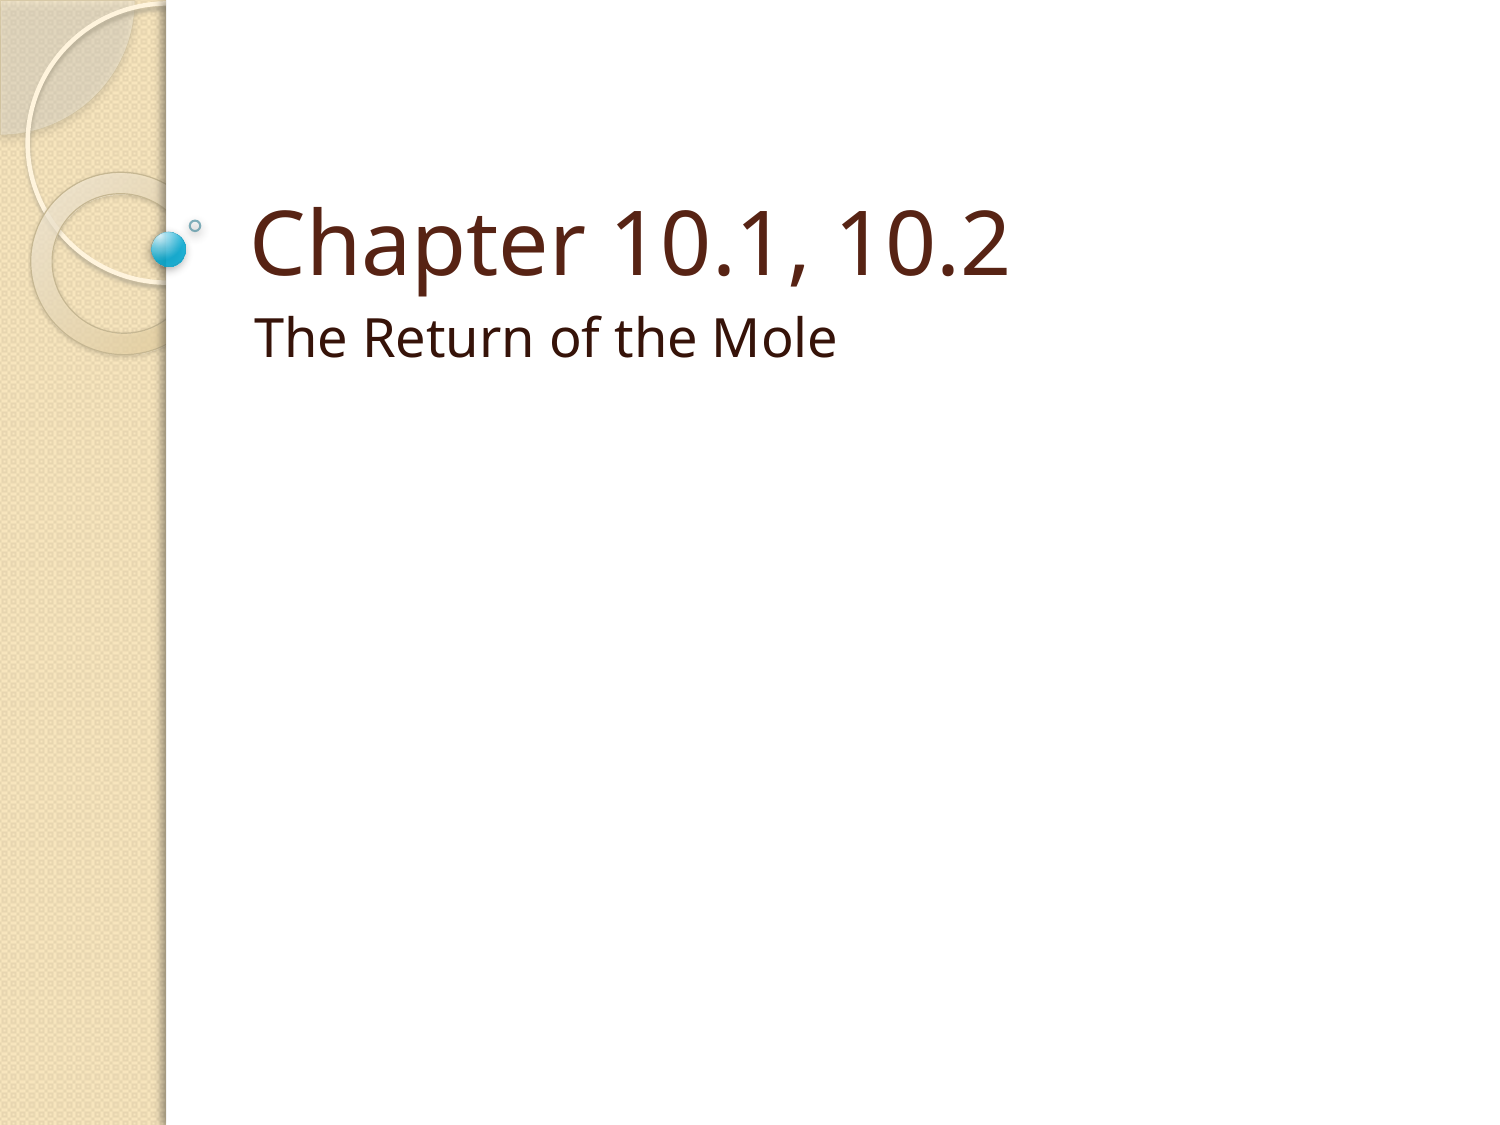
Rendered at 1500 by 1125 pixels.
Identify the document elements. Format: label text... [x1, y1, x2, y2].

subtitle The Return of the Mole [234, 303, 1450, 591]
title Chapter 10.1, 10.2 [234, 59, 1450, 301]
